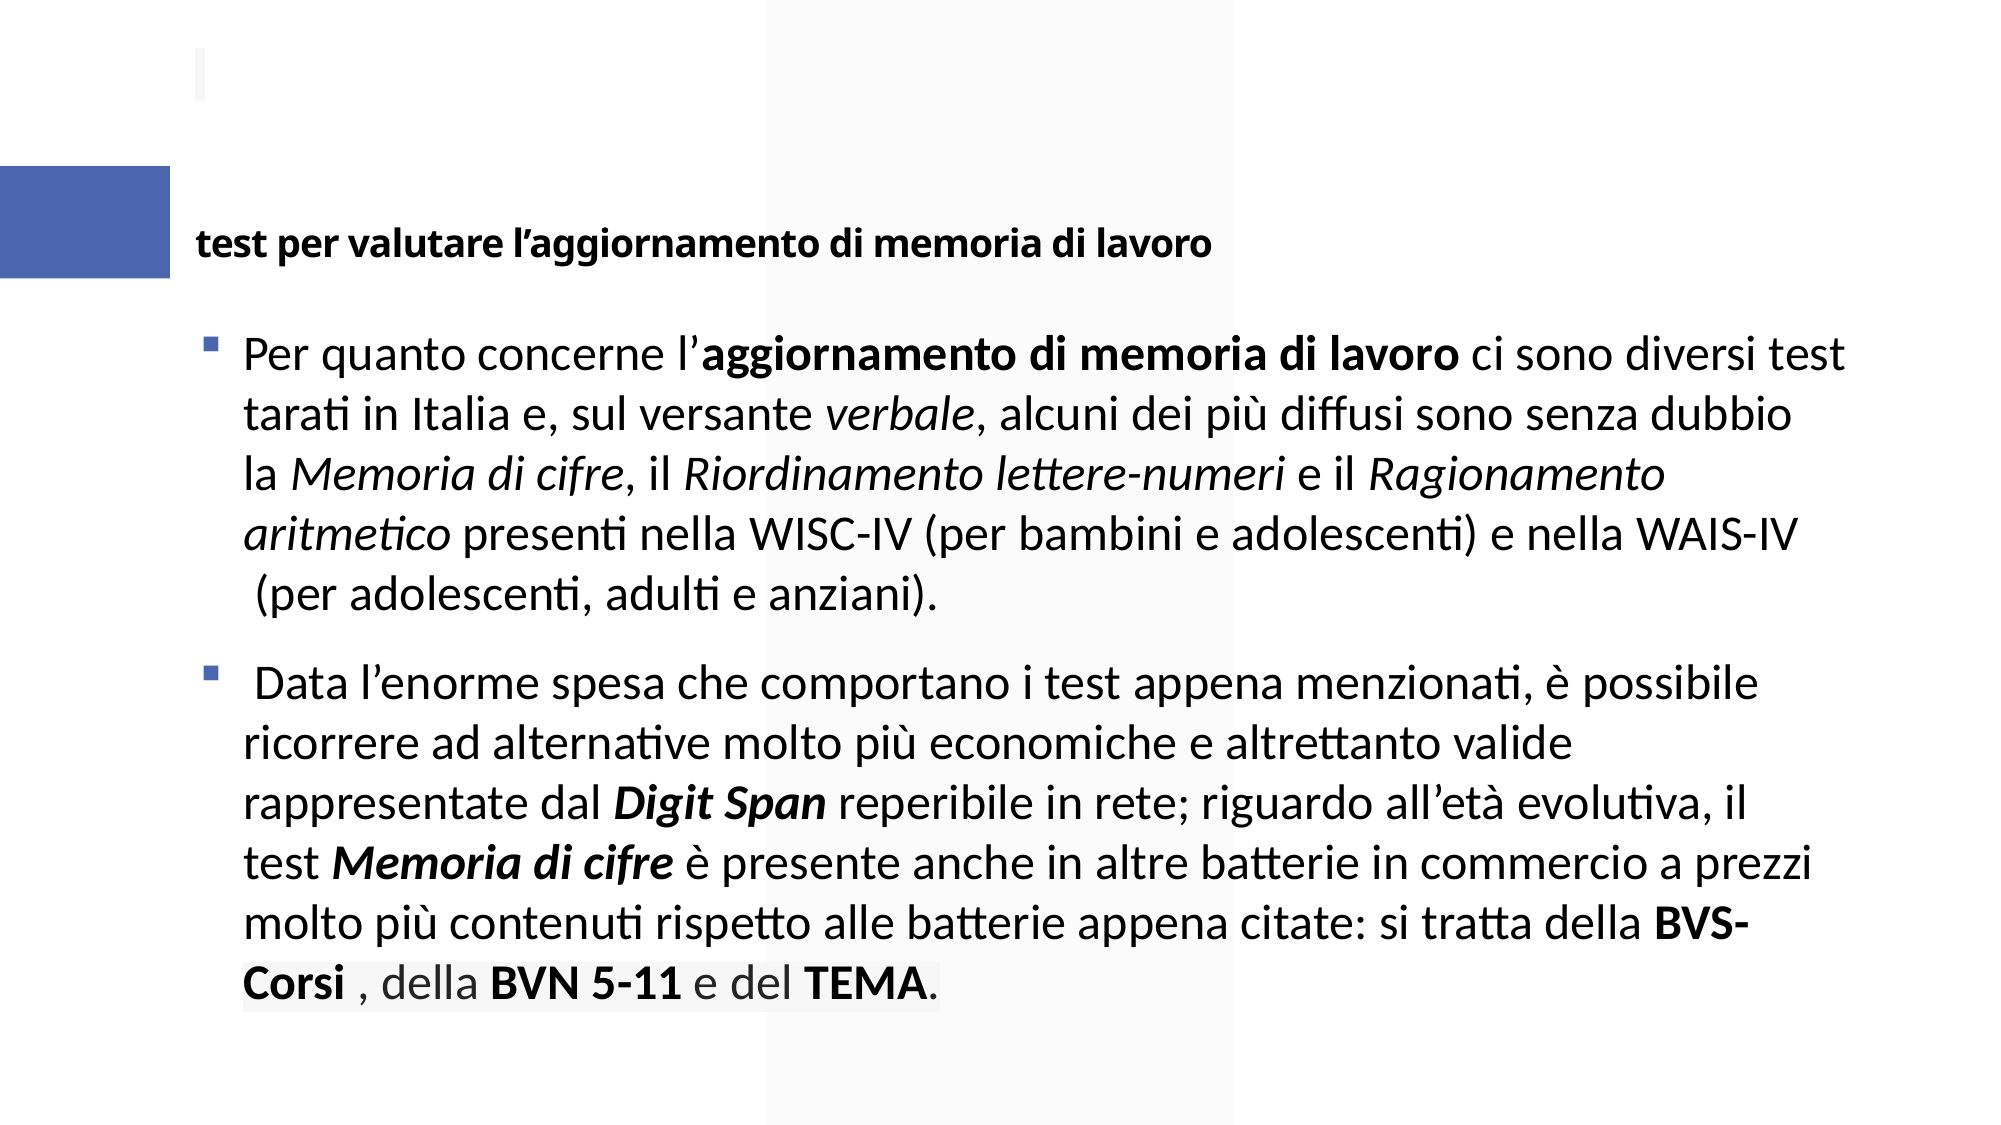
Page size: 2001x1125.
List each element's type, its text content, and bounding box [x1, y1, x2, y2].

list Per quanto concerne l’aggiornamento di memoria di lavoro ci sono diversi test tarati in Italia e, sul versante verbale, alcuni dei più diffusi sono senza dubbio la Memoria di cifre, il Riordinamento lettere-numeri e il Ragionamento aritmetico presenti nella WISC-IV (per bambini e adolescenti) e nella WAIS-IV (per adolescenti, adulti e anziani). Data l’enorme spesa che comportano i test appena menzionati, è possibile ricorrere ad alternative molto più economiche e altrettanto valide rappresentate dal Digit Span reperibile in rete; riguardo all’età evolutiva, il test Memoria di cifre è presente anche in altre batterie in commercio a prezzi molto più contenuti rispetto alle batterie appena citate: si tratta della BVS-Corsi , della BVN 5-11 e del TEMA. [199, 312, 1850, 1045]
title test per valutare l’aggiornamento di memoria di lavoro [180, 45, 1830, 321]
